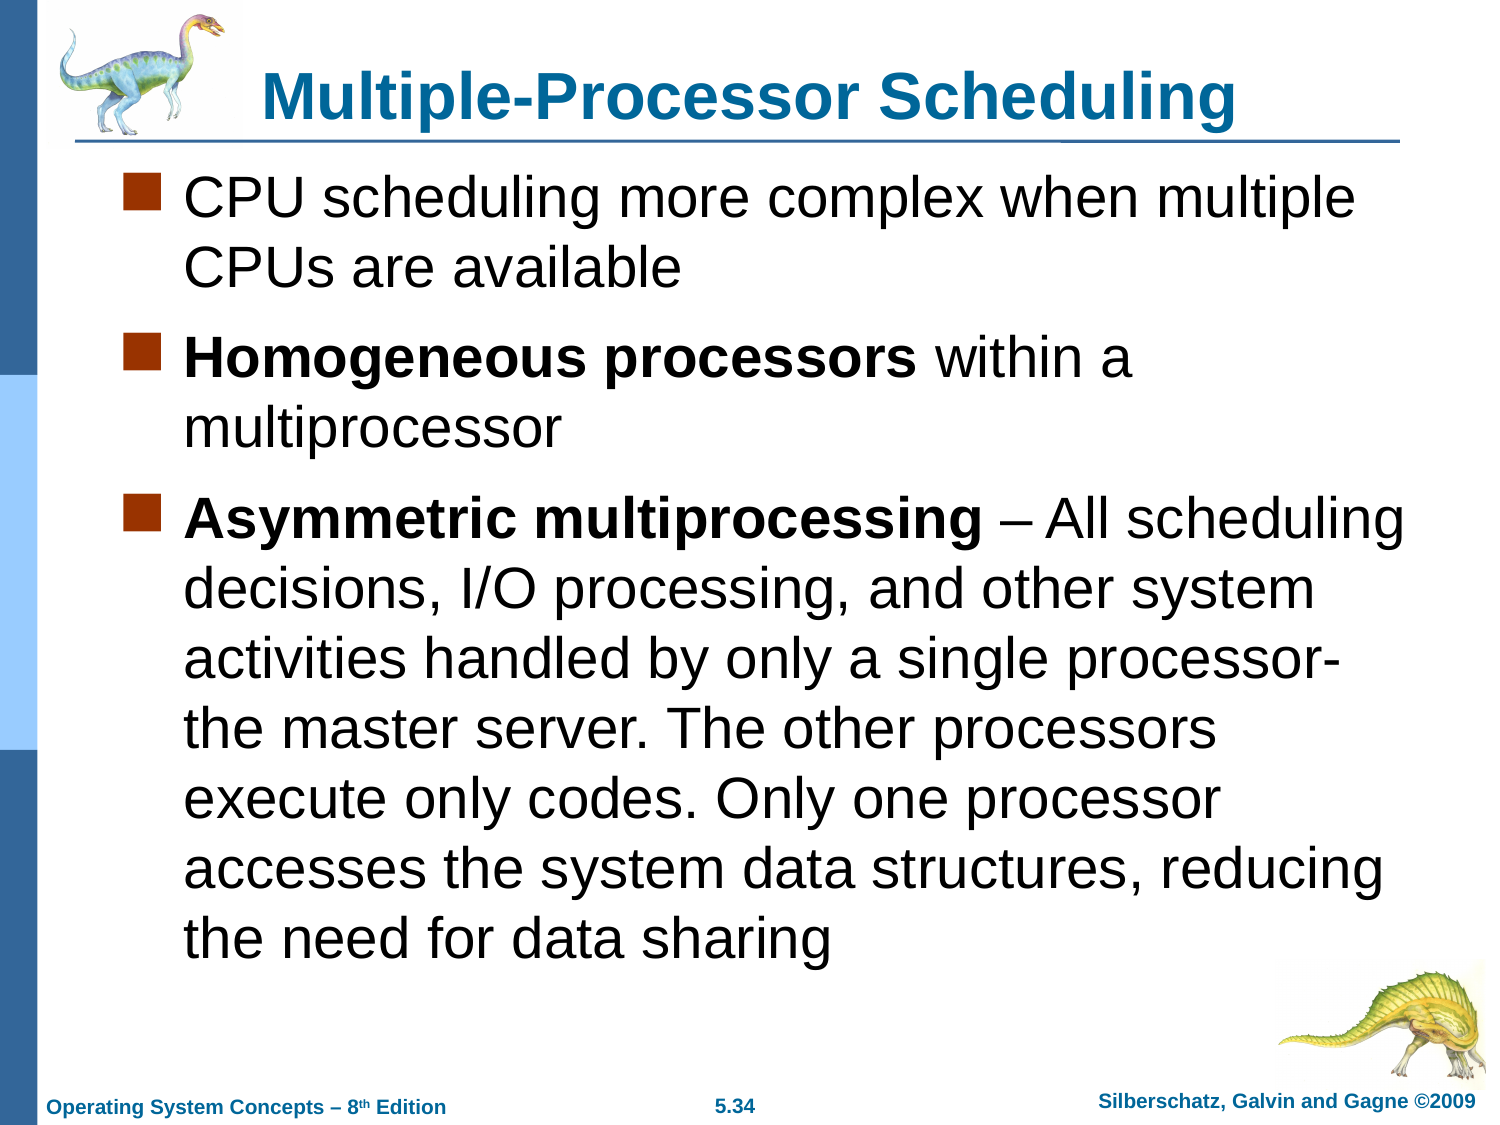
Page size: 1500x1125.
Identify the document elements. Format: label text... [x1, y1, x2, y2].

title Multiple-Processor Scheduling [75, 45, 1425, 141]
picture [46, 0, 243, 149]
picture [1275, 959, 1486, 1090]
list CPU scheduling more complex when multiple CPUs are available Homogeneous processors within a multiprocessor Asymmetric multiprocessing – All scheduling decisions, I/O processing, and other system activities handled by only a single processor- the master server. The other processors execute only codes. Only one processor accesses the system data structures, reducing the need for data sharing [112, 151, 1438, 875]
